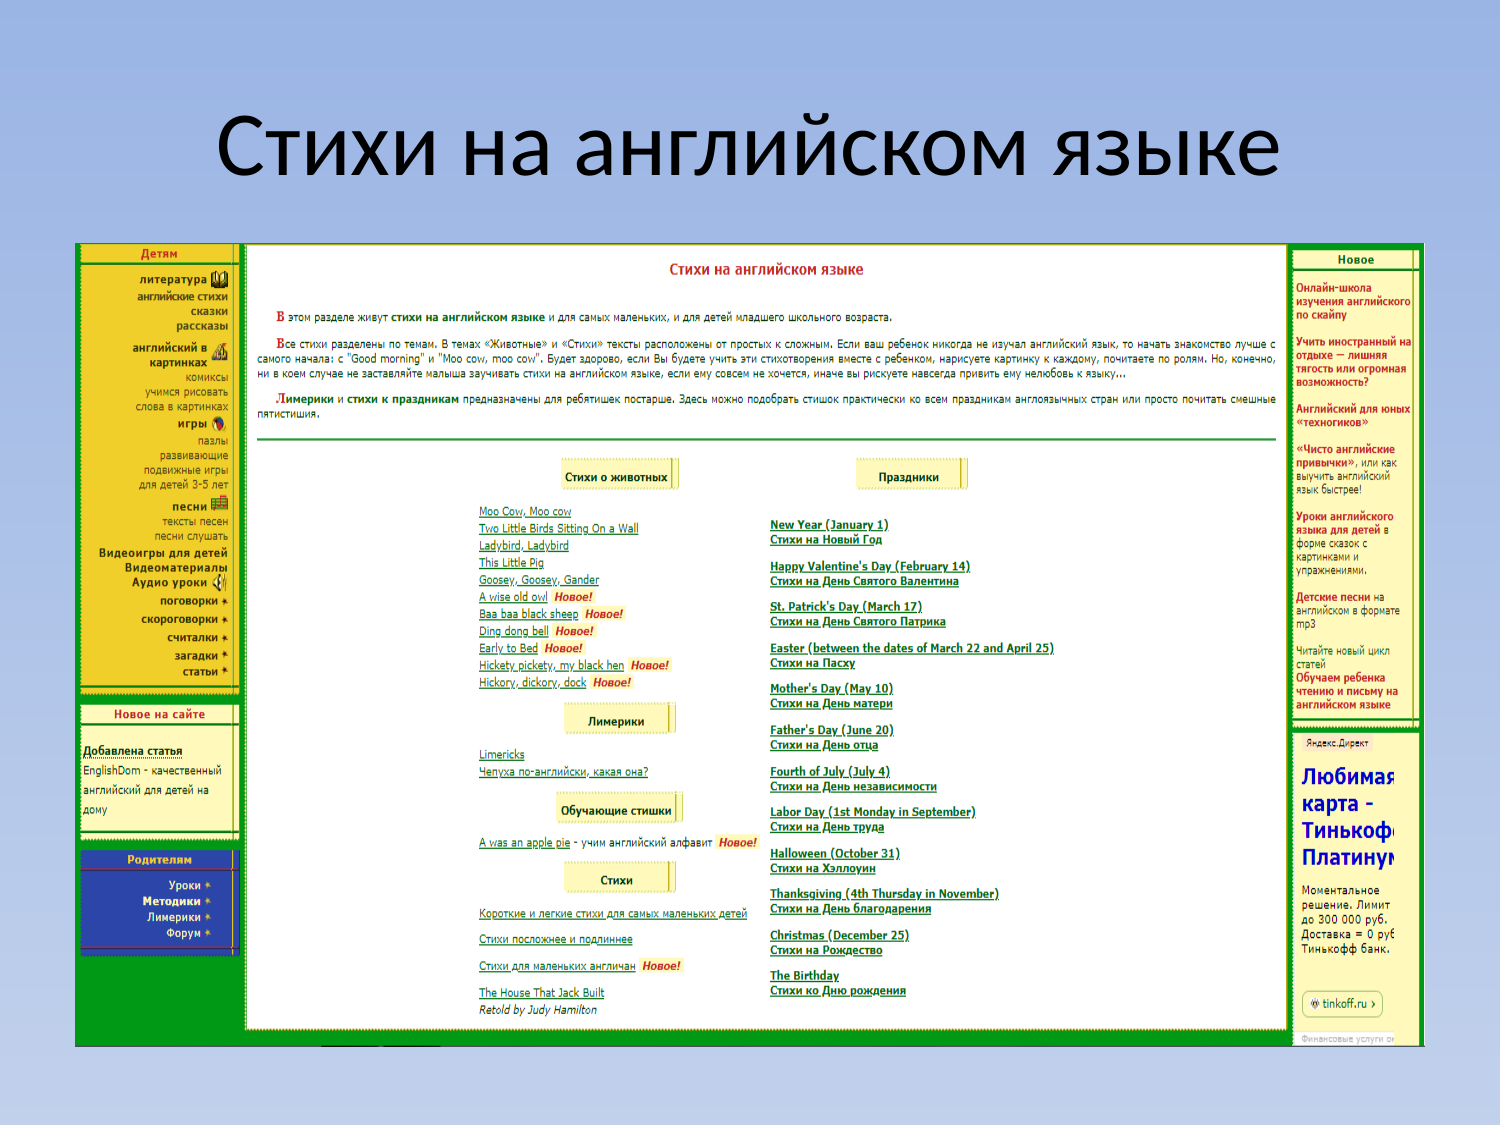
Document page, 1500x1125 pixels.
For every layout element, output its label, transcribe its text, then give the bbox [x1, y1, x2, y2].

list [74, 243, 1426, 1047]
title Стихи на английском языке [75, 45, 1425, 233]
